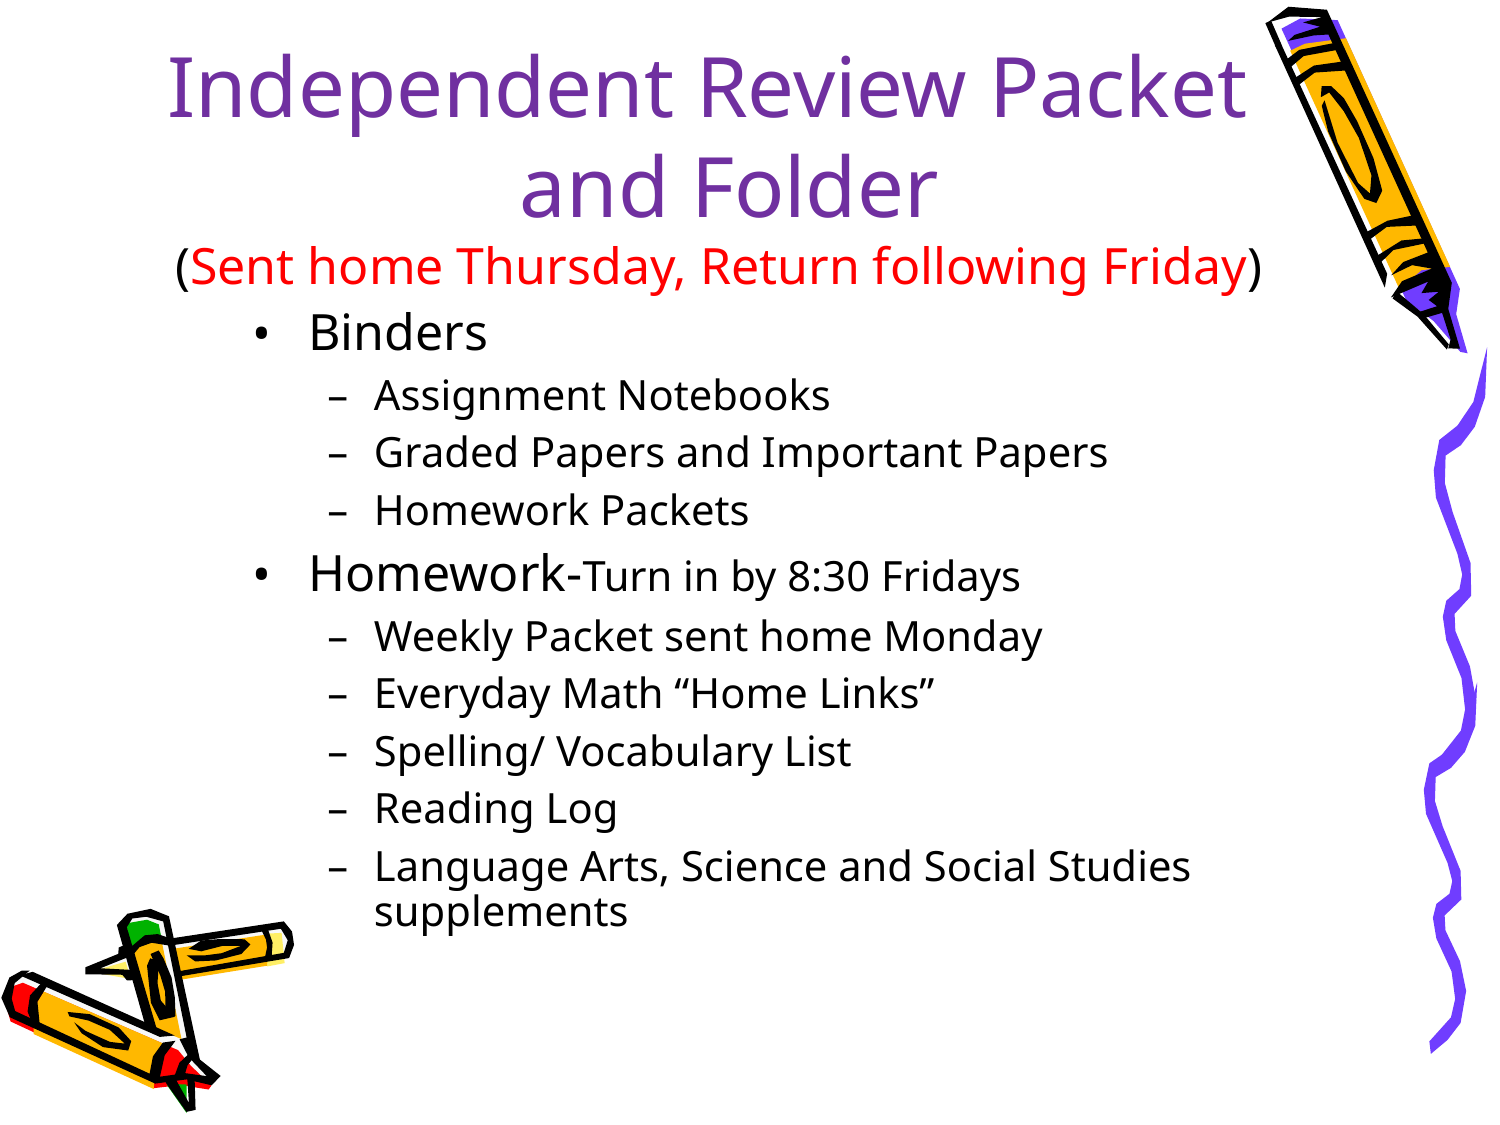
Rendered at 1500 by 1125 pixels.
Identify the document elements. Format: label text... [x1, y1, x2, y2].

title Independent Review Packet and Folder (Sent home Thursday, Return following Friday) [0, 62, 1438, 303]
list Binders Assignment Notebooks Graded Papers and Important Papers Homework Packets Homework-Turn in by 8:30 Fridays Weekly Packet sent home Monday Everyday Math “Home Links” Spelling/ Vocabulary List Reading Log Language Arts, Science and Social Studies supplements [237, 299, 1376, 976]
